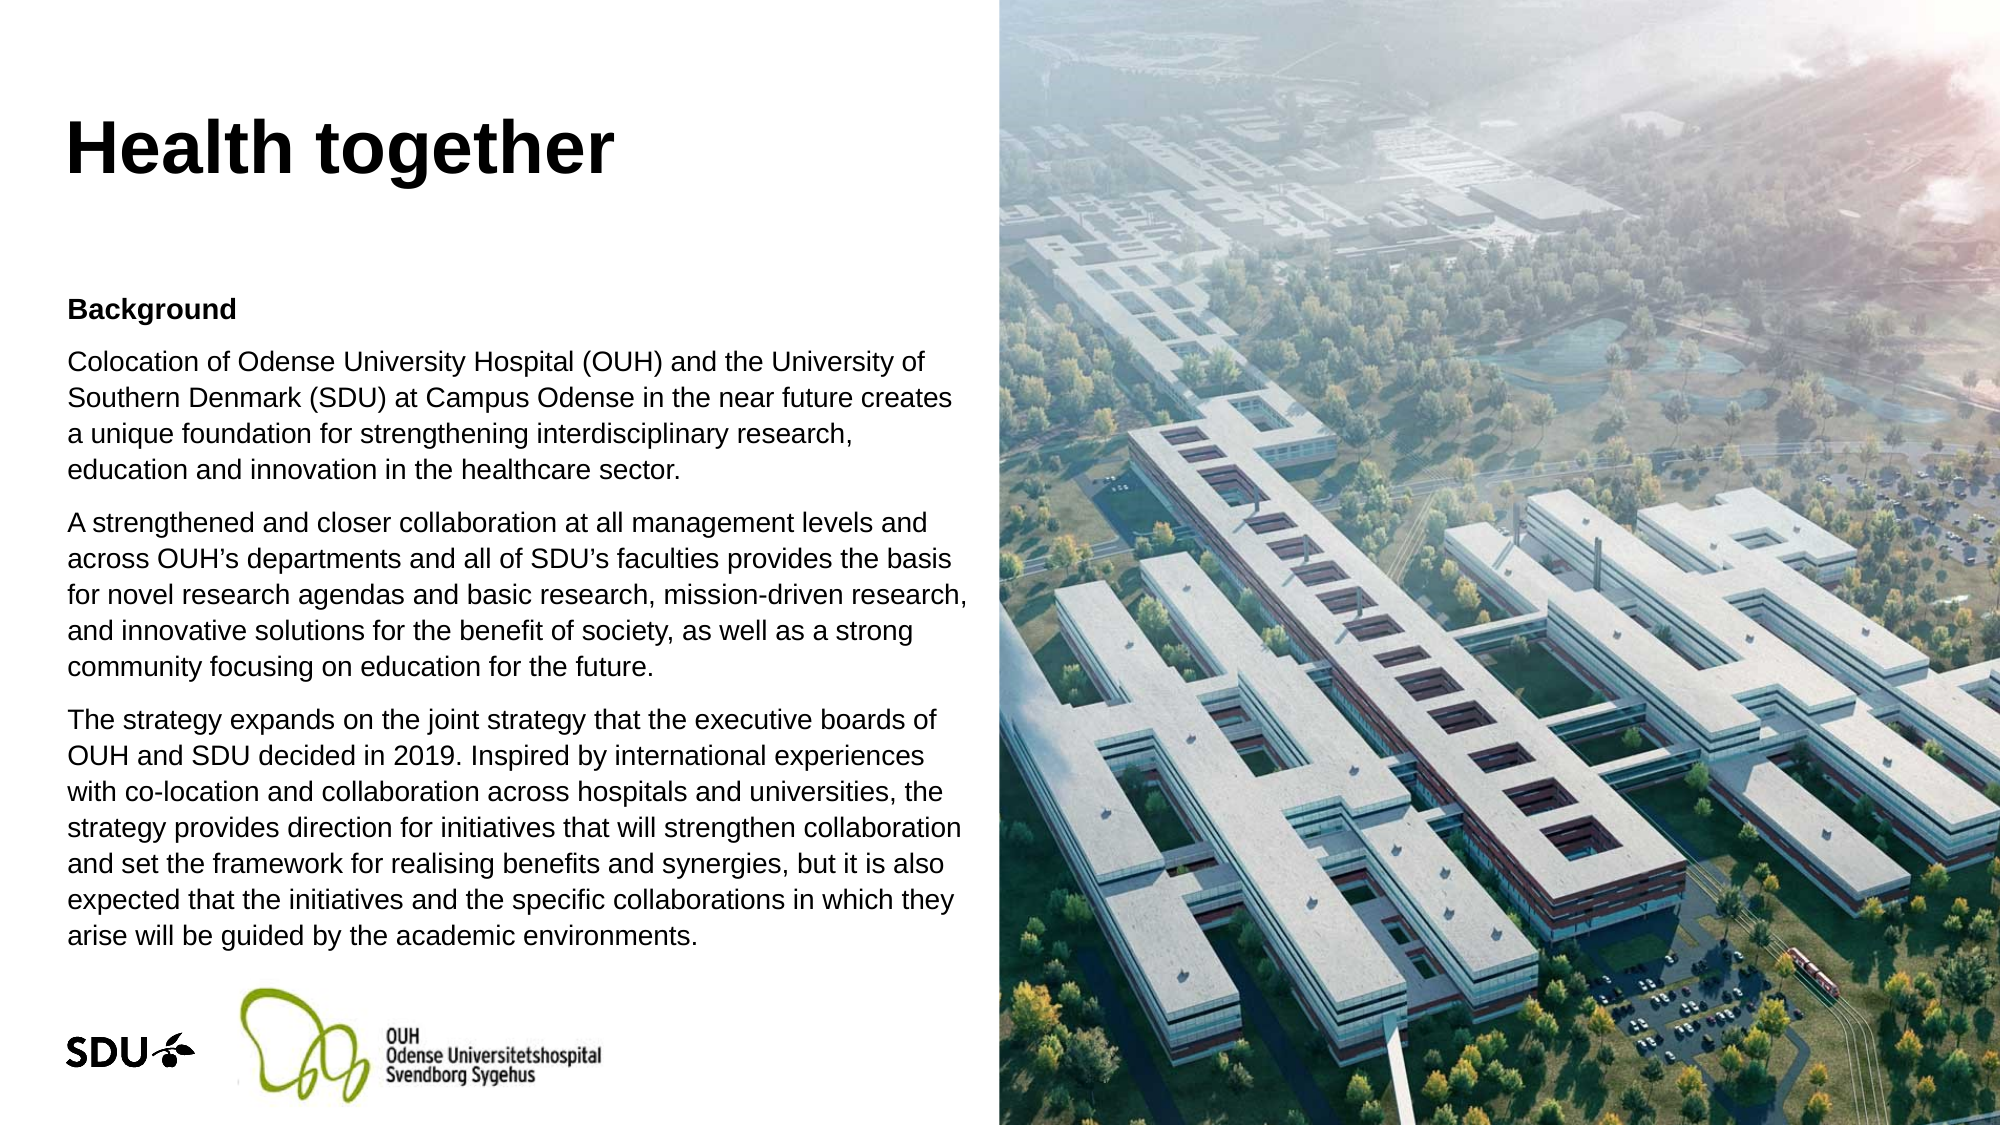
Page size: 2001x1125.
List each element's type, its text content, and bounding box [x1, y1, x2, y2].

picture [999, 0, 2000, 1125]
picture [227, 977, 623, 1115]
list Background Colocation of Odense University Hospital (OUH) and the University of Southern Denmark (SDU) at Campus Odense in the near future creates a unique foundation for strengthening interdisciplinary research, education and innovation in the healthcare sector. A strengthened and closer collaboration at all management levels and across OUH’s departments and all of SDU’s faculties provides the basis for novel research agendas and basic research, mission-driven research, and innovative solutions for the benefit of society, as well as a strong community focusing on education for the future. The strategy expands on the joint strategy that the executive boards of OUH and SDU decided in 2019. Inspired by international experiences with co-location and collaboration across hospitals and universities, the strategy provides direction for initiatives that will strengthen collaboration and set the framework for realising benefits and synergies, but it is also expected that the initiatives and the specific collaborations in which they arise will be guided by the academic environments. [67, 287, 975, 946]
title Health together [65, 109, 866, 208]
